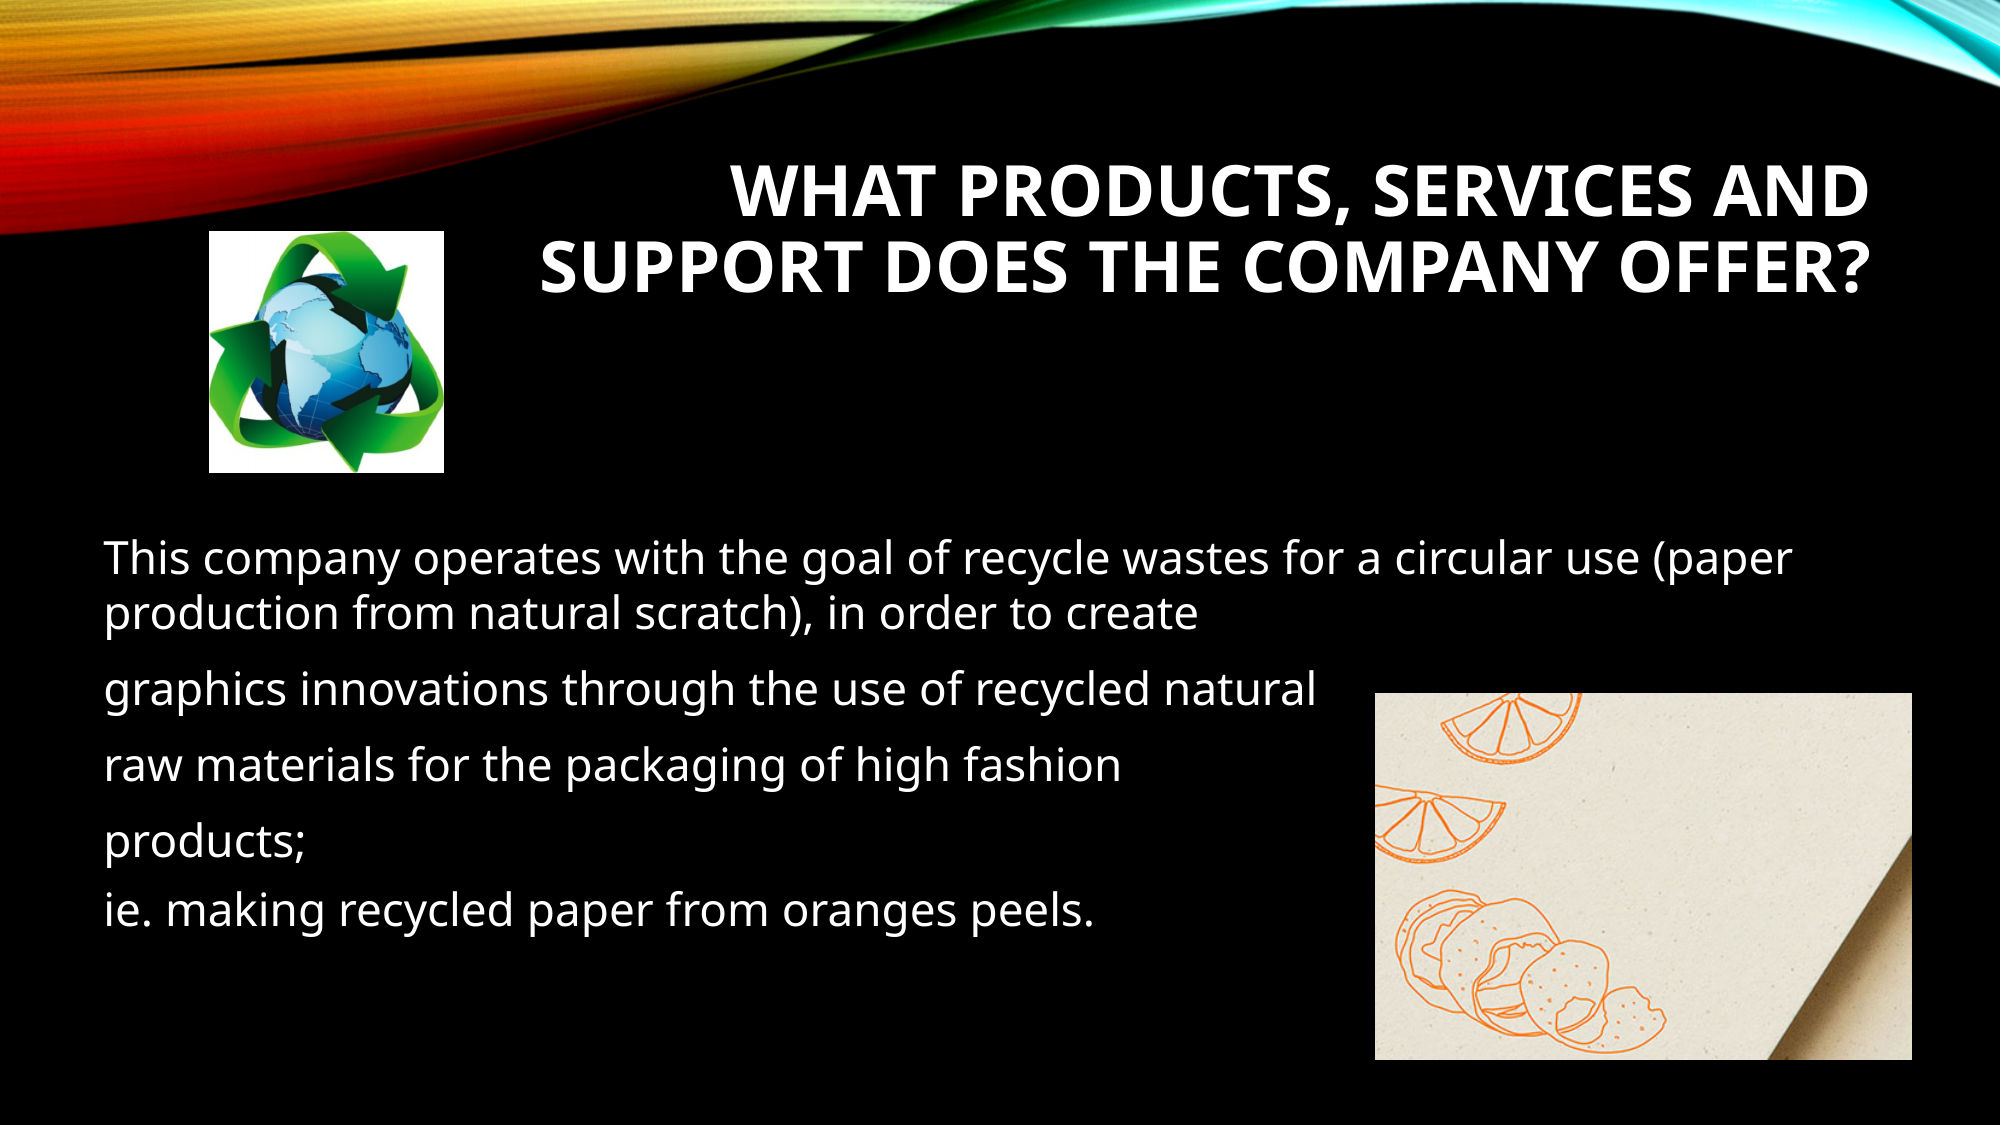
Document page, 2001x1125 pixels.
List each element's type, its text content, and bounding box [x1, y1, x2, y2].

list This company operates with the goal of recycle wastes for a circular use (paper production from natural scratch), in order to create graphics innovations through the use of recycled natural raw materials for the packaging of high fashion products; ie. making recycled paper from oranges peels. [88, 521, 1864, 1125]
title What products, services and support does the company offer? [474, 125, 1888, 338]
picture [0, 0, 2000, 474]
picture [1375, 692, 1912, 1060]
